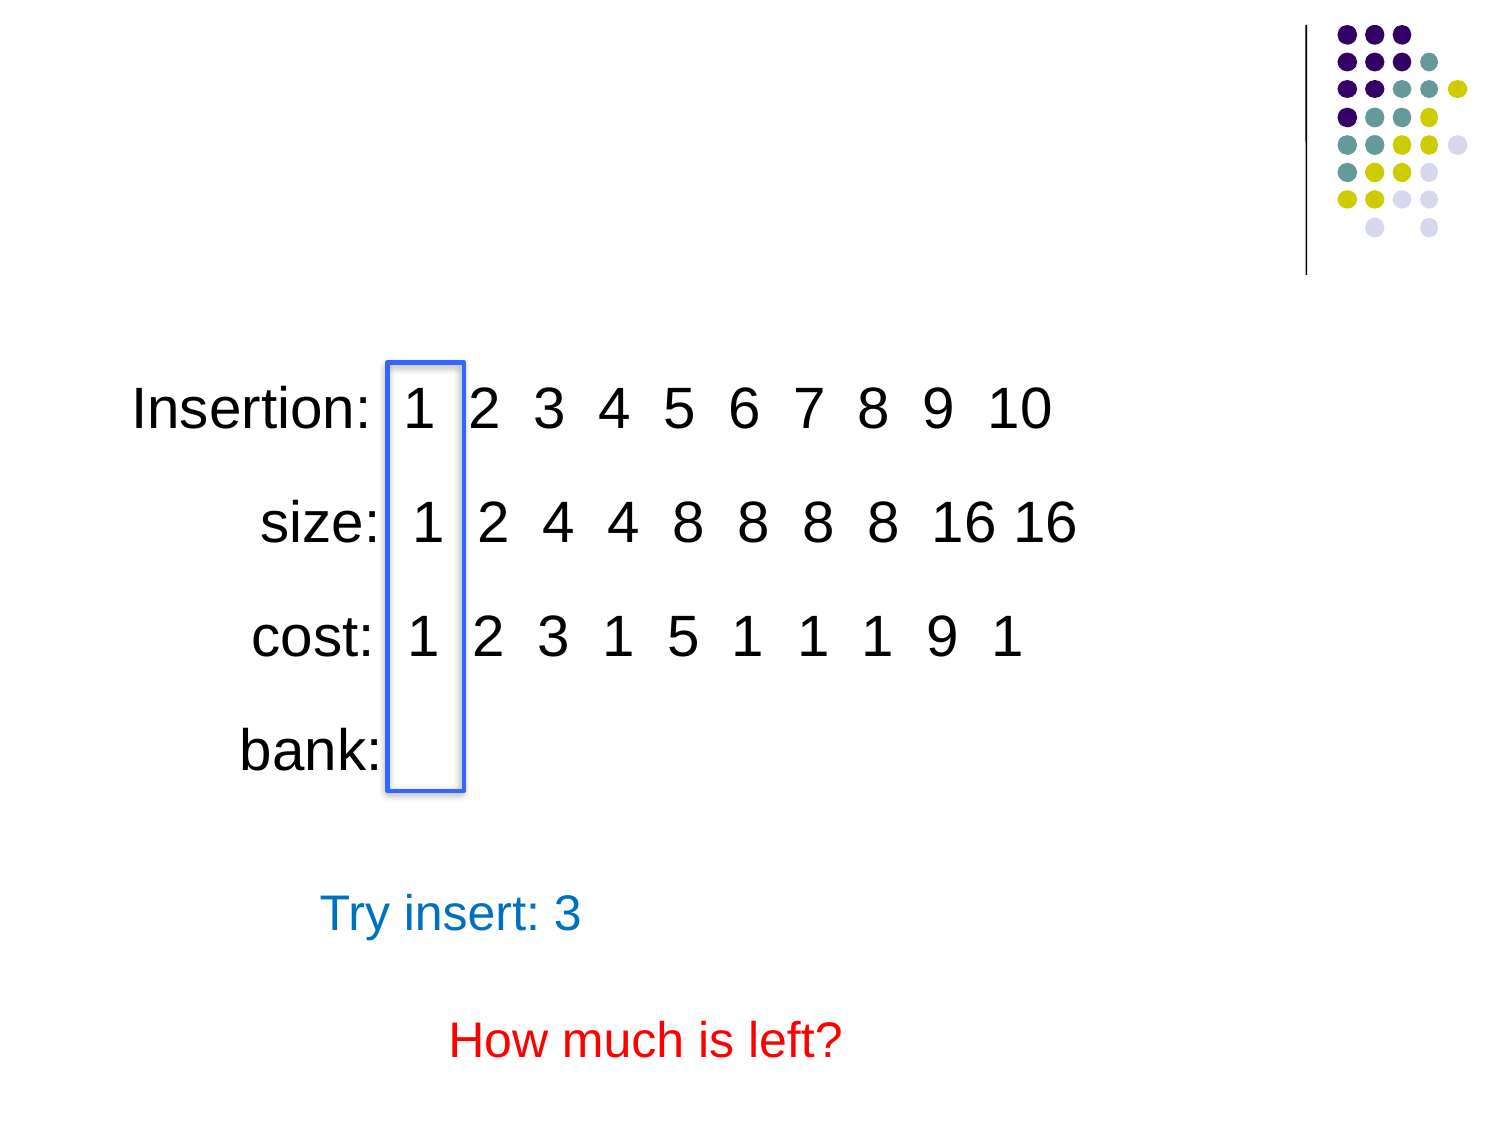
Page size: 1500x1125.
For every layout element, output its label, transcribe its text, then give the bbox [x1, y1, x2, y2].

text_box size: 1 2 4 4 8 8 8 8 16 16 [469, 476, 1095, 562]
text_box How much is left? [433, 1000, 858, 1075]
text_box cost: 1 2 3 1 5 1 1 1 9 1 [236, 590, 380, 676]
text_box bank: [224, 705, 380, 790]
text_box cost: 1 2 3 1 5 1 1 1 9 1 [469, 590, 1041, 676]
text_box [385, 360, 466, 793]
text_box Insertion: 1 2 3 4 5 6 7 8 9 10 [467, 362, 1070, 448]
text_box Insertion: 1 2 3 4 5 6 7 8 9 10 [116, 362, 382, 448]
text_box Try insert: 3 [304, 872, 597, 948]
text_box size: 1 2 4 4 8 8 8 8 16 16 [245, 476, 380, 562]
